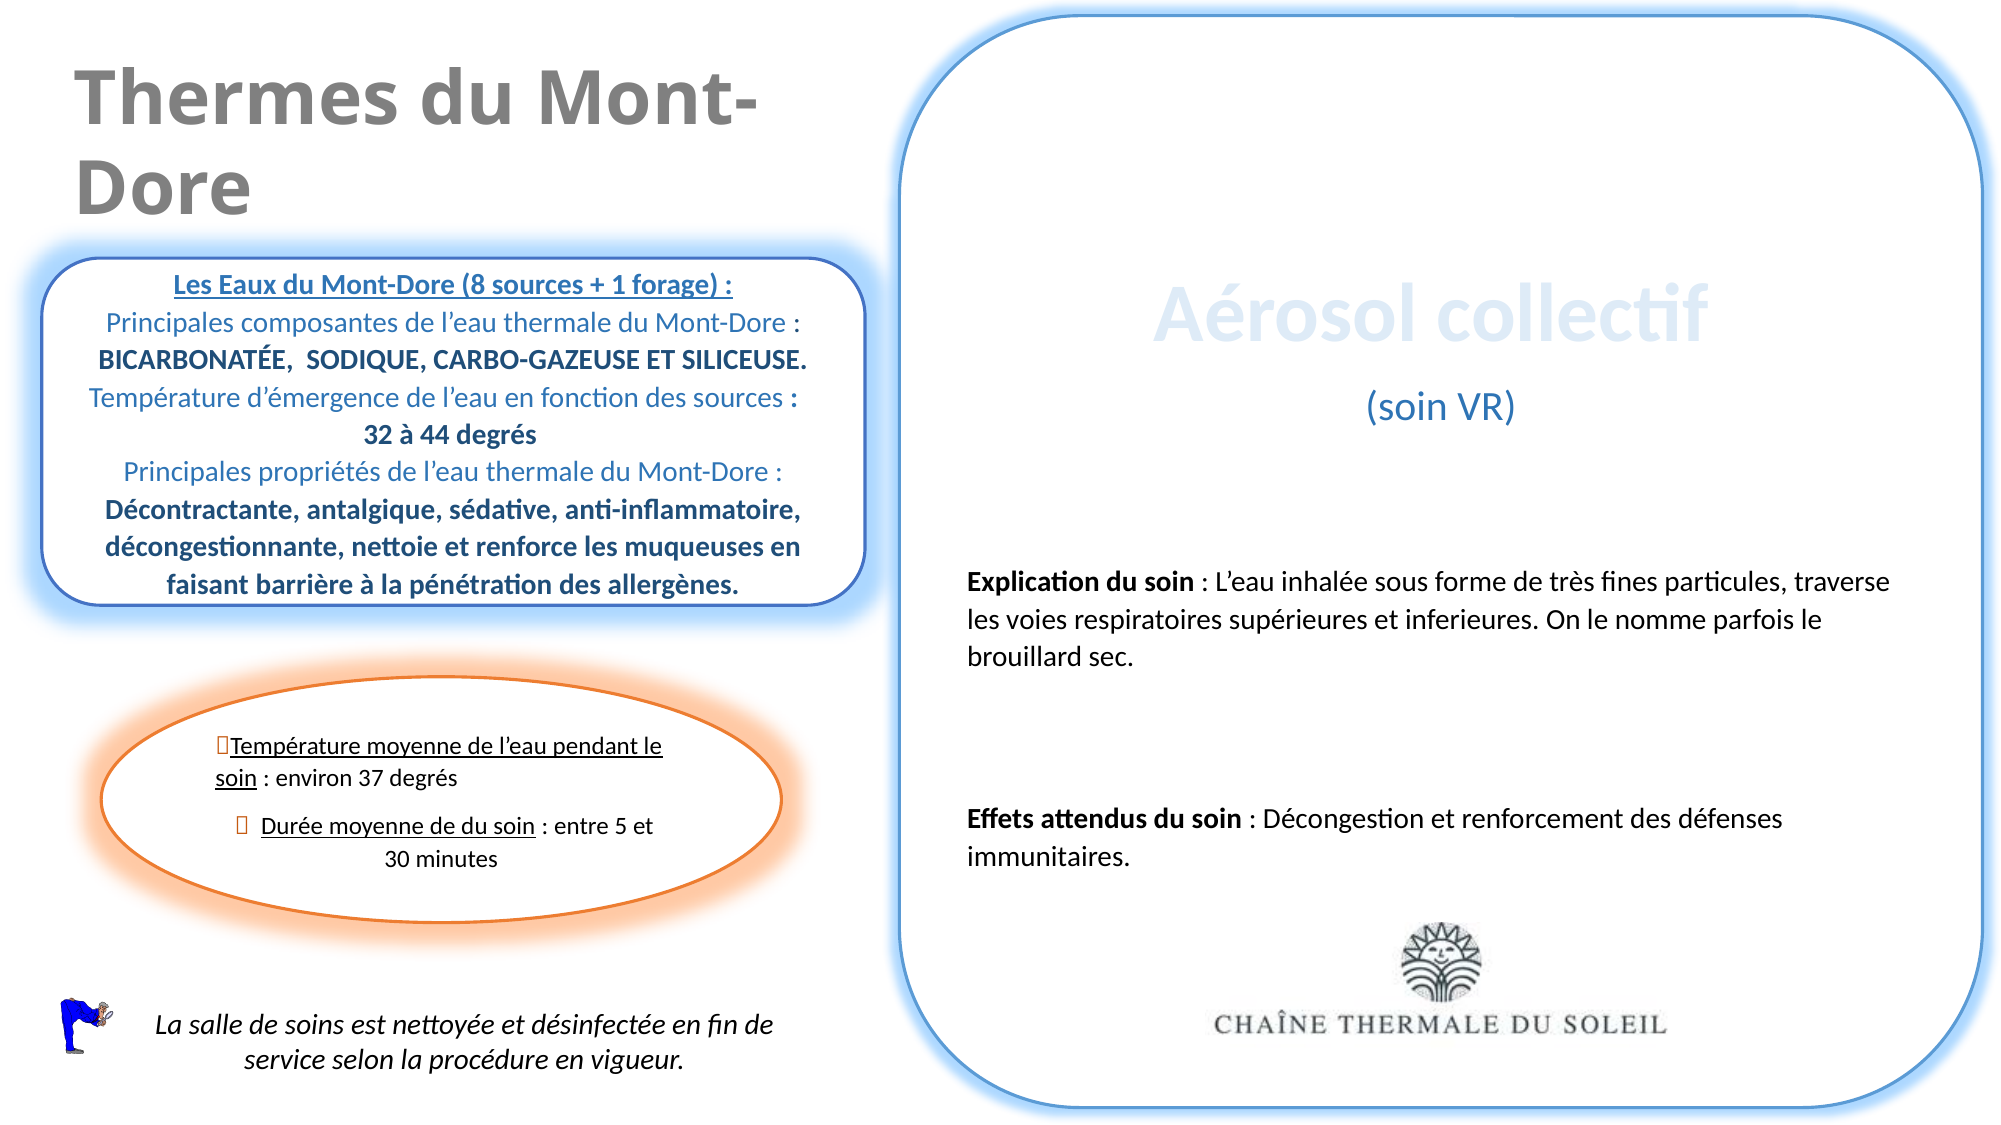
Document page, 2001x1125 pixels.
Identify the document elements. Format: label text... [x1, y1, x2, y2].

text_box Thermes du Mont-Dore [58, 42, 883, 237]
text_box Aérosol collectif (soin VR) Explication du soin : L’eau inhalée sous forme de très fines particules, traverse les voies respiratoires supérieures et inferieures. On le nomme parfois le brouillard sec. Effets attendus du soin : Décongestion et renforcement des défenses immunitaires. [898, 14, 1984, 1109]
picture [1204, 922, 1677, 1065]
text_box La salle de soins est nettoyée et désinfectée en fin de service selon la procédure en vigueur. [101, 997, 829, 1083]
text_box Les Eaux du Mont-Dore (8 sources + 1 forage) : Principales composantes de l’eau thermale du Mont-Dore : BICARBONATÉE, SODIQUE, CARBO-GAZEUSE ET SILICEUSE. Température d’émergence de l’eau en fonction des sources : 32 à 44 degrés Principales propriétés de l’eau thermale du Mont-Dore : Décontractante, antalgique, sédative, anti-inflammatoire, décongestionnante, nettoie et renforce les muqueuses en faisant barrière à la pénétration des allergènes. [40, 257, 867, 607]
text_box Température moyenne de l’eau pendant le soin : environ 37 degrés  Durée moyenne de du soin : entre 5 et 30 minutes [100, 675, 783, 924]
picture [60, 997, 114, 1054]
